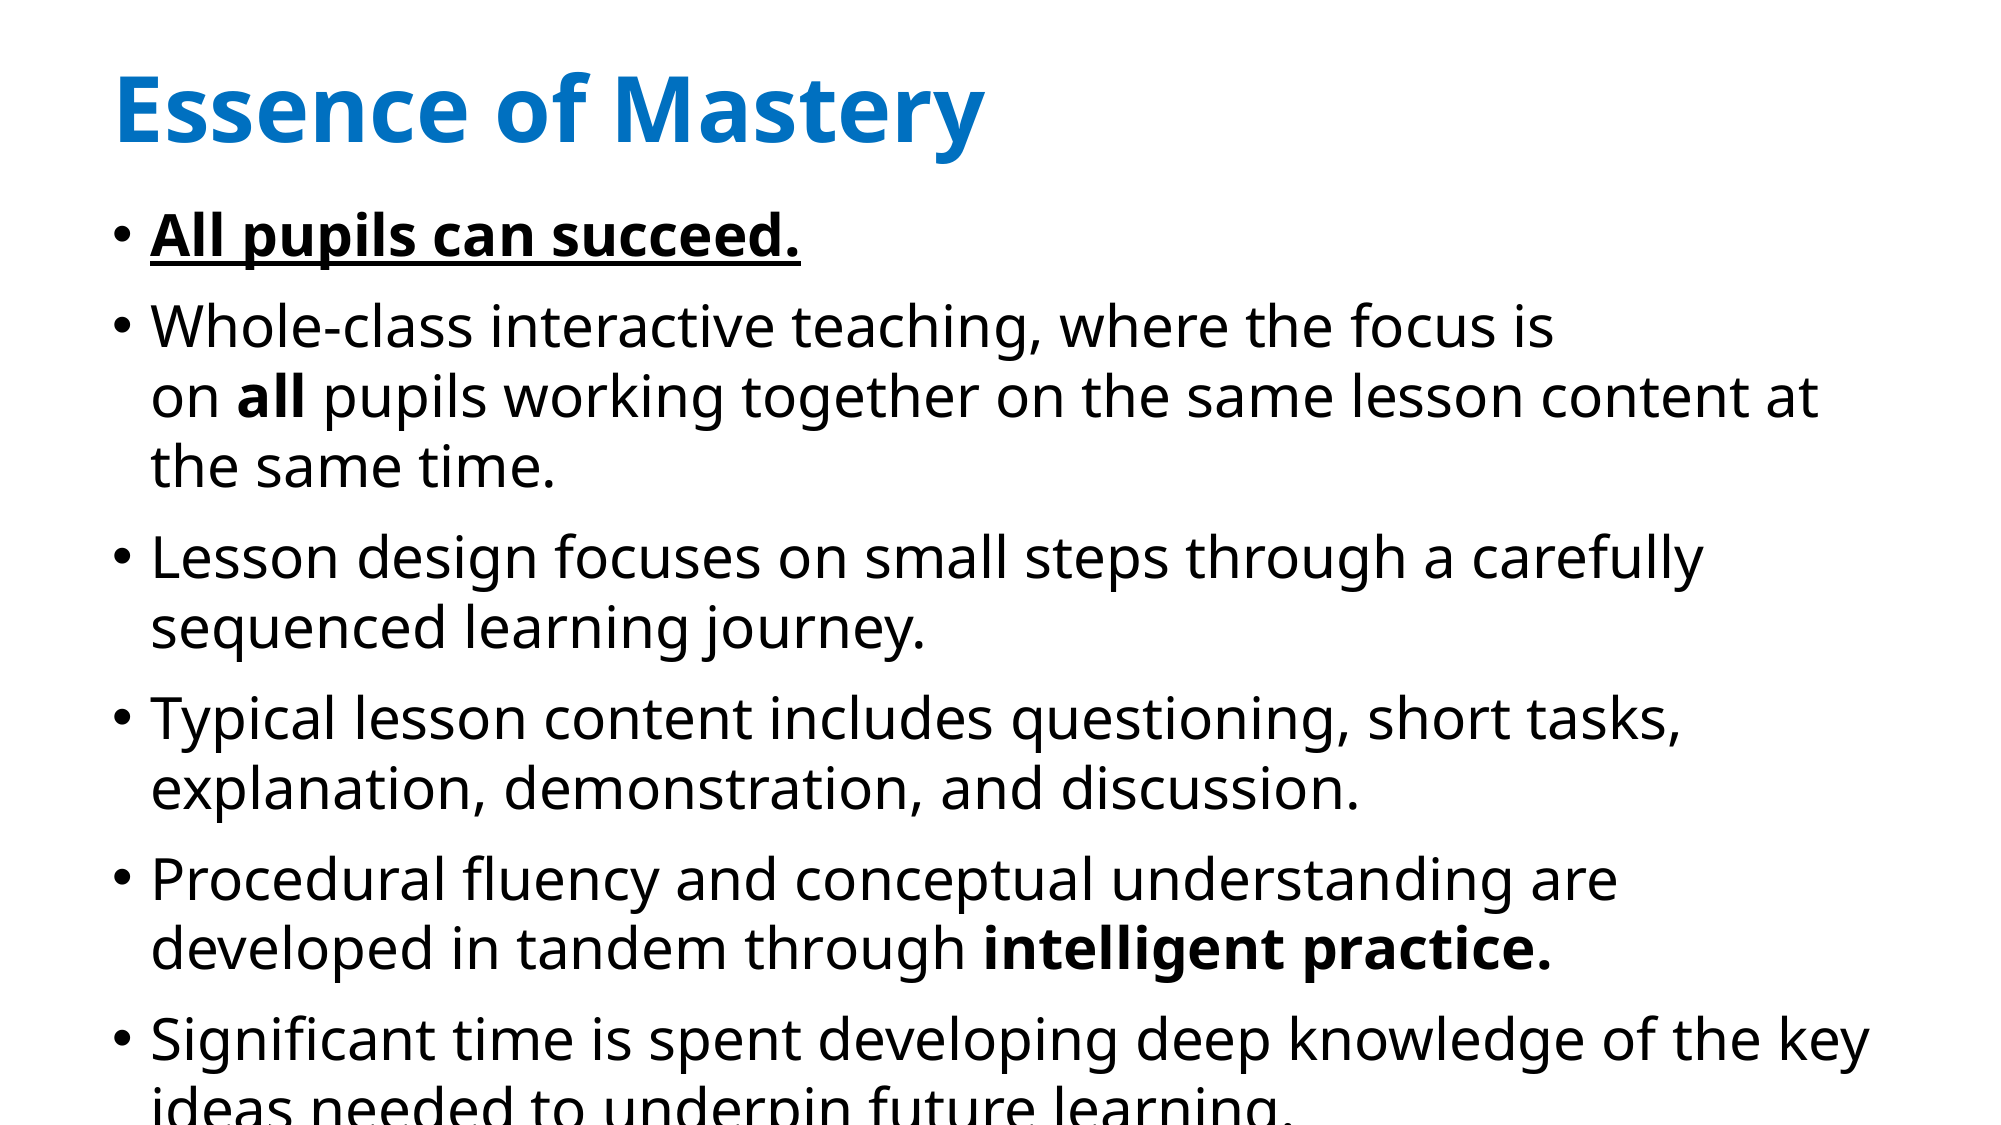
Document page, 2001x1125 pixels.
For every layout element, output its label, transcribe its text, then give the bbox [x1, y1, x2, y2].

title Essence of Mastery [97, 31, 1392, 190]
list All pupils can succeed.​ Whole-class interactive teaching, where the focus is on all pupils working together on the same lesson content at the same time. ​ Lesson design focuses on small steps through a carefully sequenced learning journey. ​ Typical lesson content includes questioning, short tasks, explanation, demonstration, and discussion. ​ Procedural fluency and conceptual understanding are developed in tandem through intelligent practice.​ Significant time is spent developing deep knowledge of the key ideas needed to underpin future learning. ​ [97, 190, 1931, 811]
